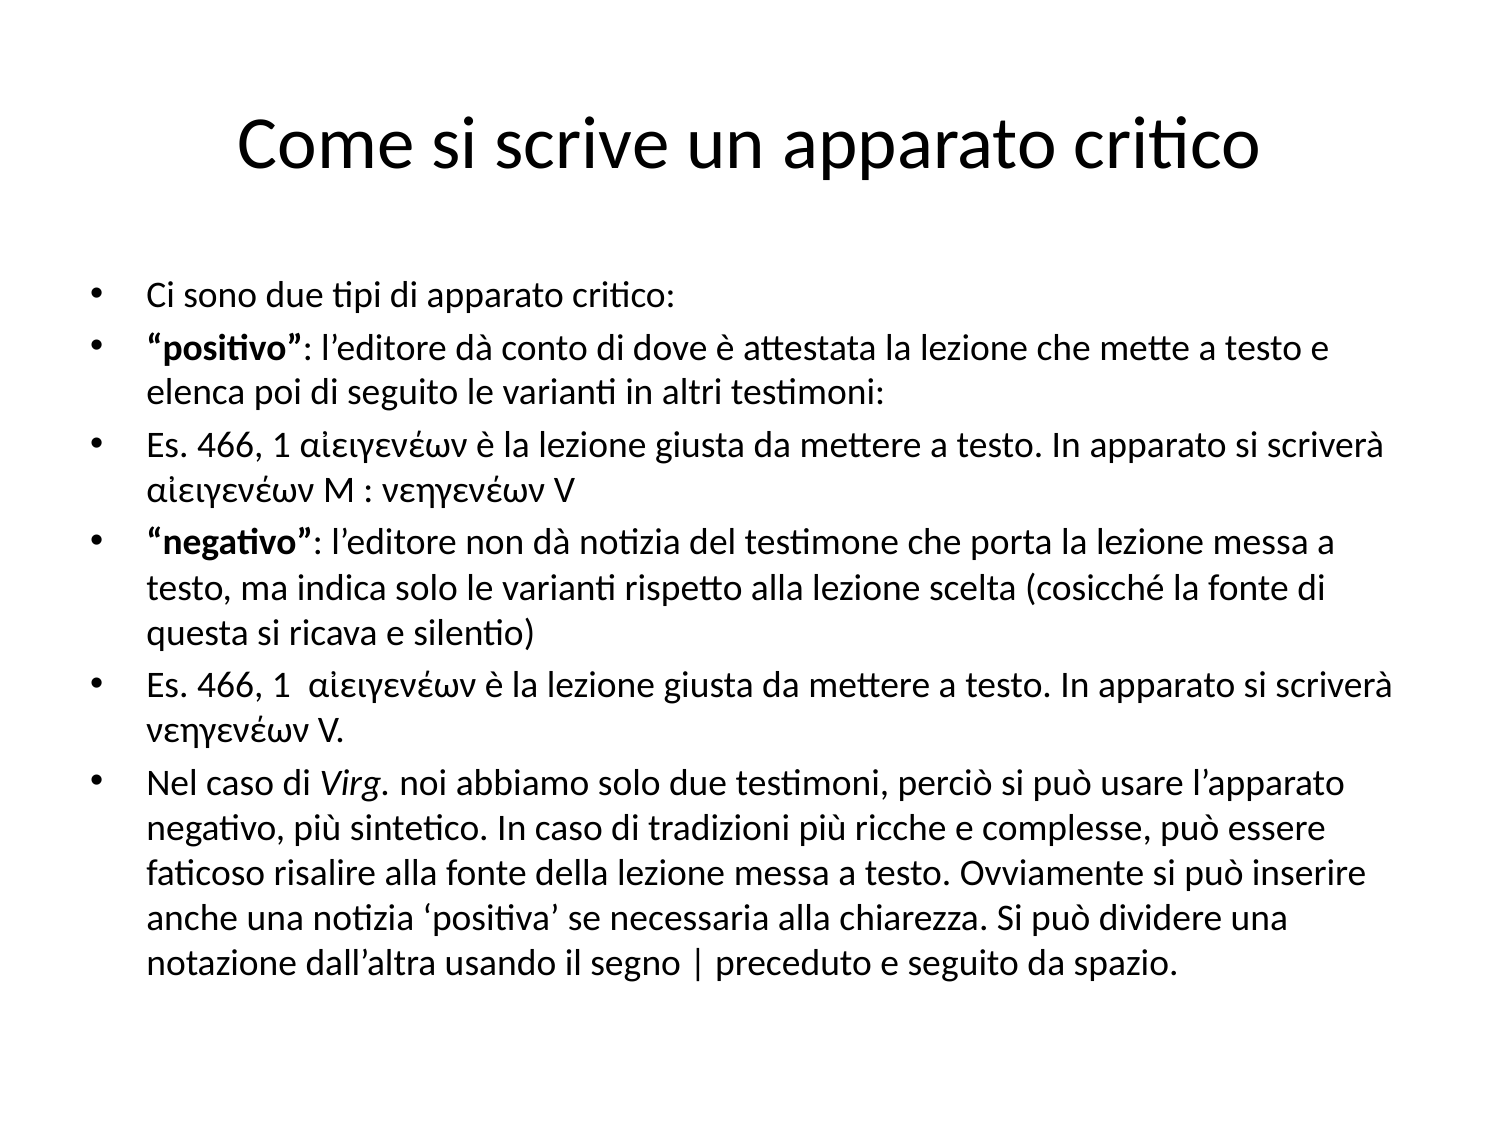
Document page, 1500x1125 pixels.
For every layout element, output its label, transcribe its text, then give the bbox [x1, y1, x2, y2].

title Come si scrive un apparato critico [75, 45, 1425, 233]
list Ci sono due tipi di apparato critico: “positivo”: l’editore dà conto di dove è attestata la lezione che mette a testo e elenca poi di seguito le varianti in altri testimoni: Es. 466, 1 αἰειγενέων è la lezione giusta da mettere a testo. In apparato si scriverà αἰειγενέων M : νεηγενέων V “negativo”: l’editore non dà notizia del testimone che porta la lezione messa a testo, ma indica solo le varianti rispetto alla lezione scelta (cosicché la fonte di questa si ricava e silentio) Es. 466, 1 αἰειγενέων è la lezione giusta da mettere a testo. In apparato si scriverà νεηγενέων V. Nel caso di Virg. noi abbiamo solo due testimoni, perciò si può usare l’apparato negativo, più sintetico. In caso di tradizioni più ricche e complesse, può essere faticoso risalire alla fonte della lezione messa a testo. Ovviamente si può inserire anche una notizia ‘positiva’ se necessaria alla chiarezza. Si può dividere una notazione dall’altra usando il segno | preceduto e seguito da spazio. [75, 262, 1425, 1005]
